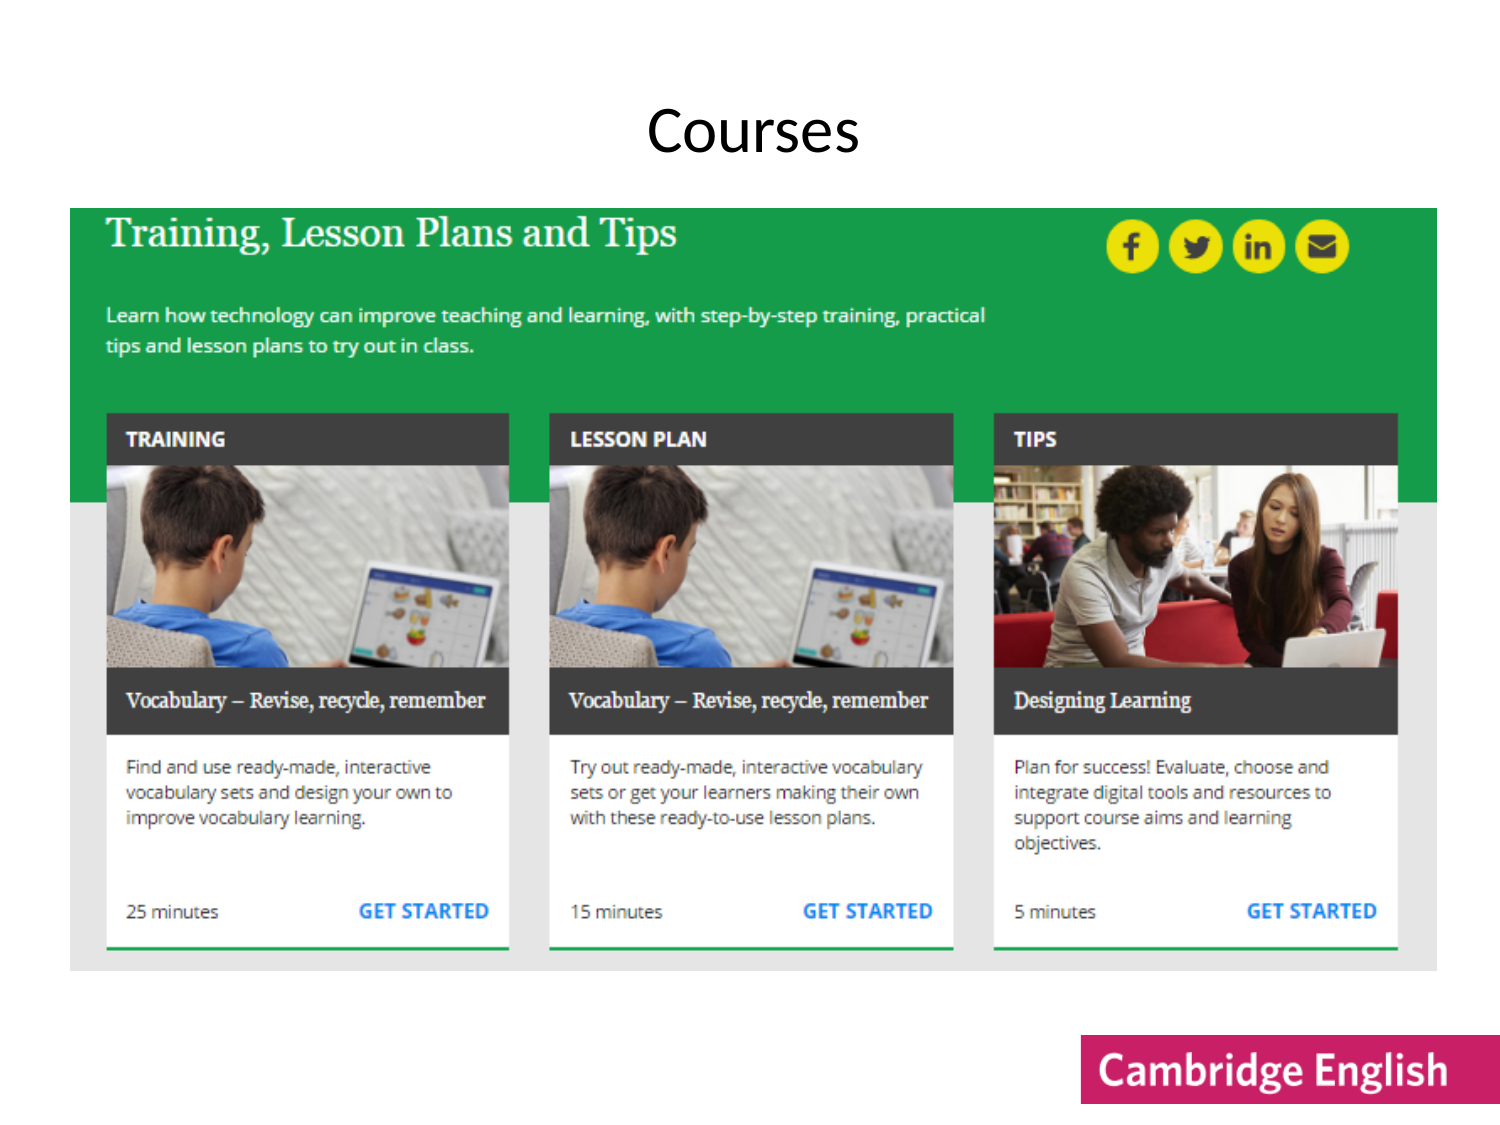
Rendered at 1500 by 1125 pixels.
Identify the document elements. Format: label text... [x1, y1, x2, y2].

title Courses [115, 78, 1392, 206]
picture [70, 207, 1438, 971]
